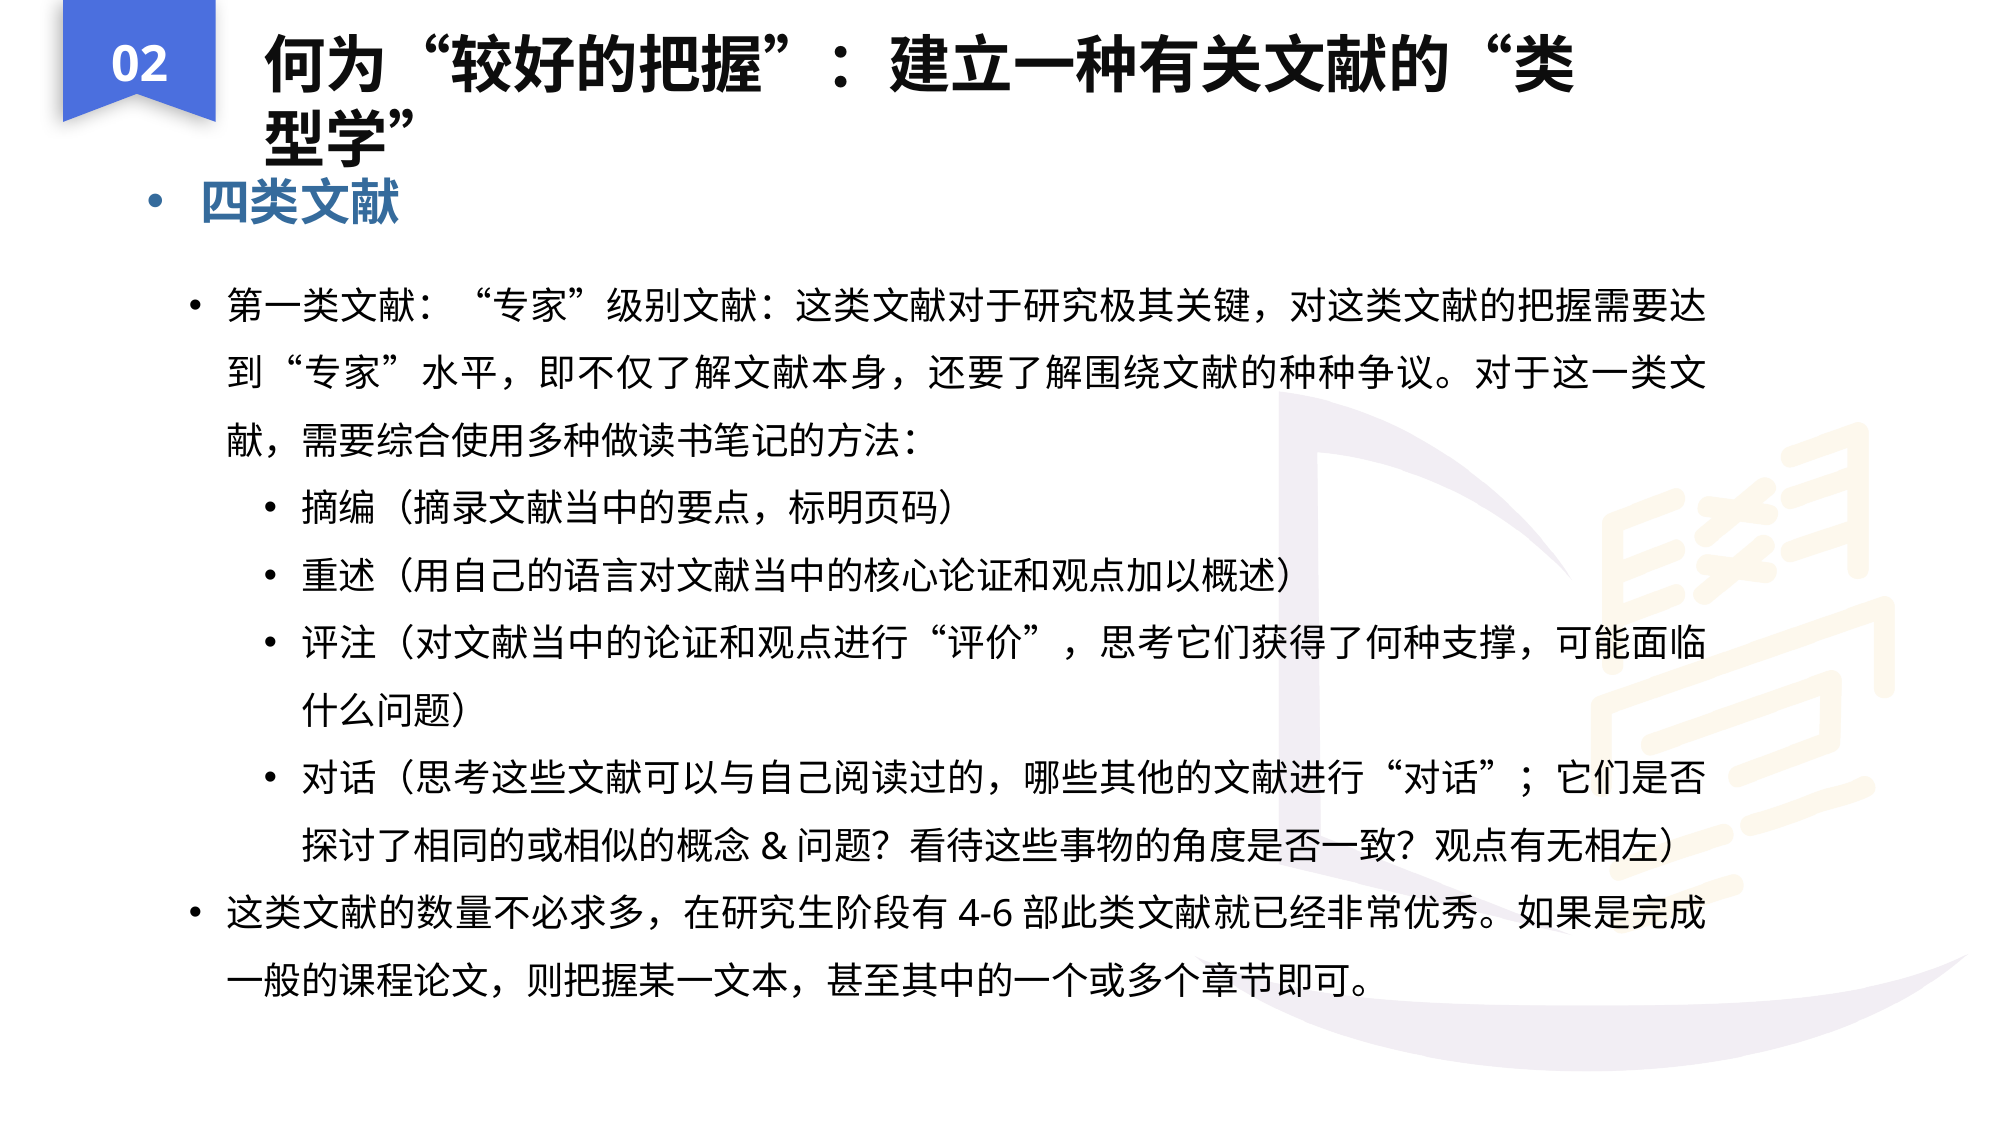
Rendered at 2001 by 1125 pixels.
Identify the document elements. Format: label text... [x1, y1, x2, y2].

text_box 第一类文献：“专家”级别文献：这类文献对于研究极其关键，对这类文献的把握需要达到“专家”水平，即不仅了解文献本身，还要了解围绕文献的种种争议。对于这一类文献，需要综合使用多种做读书笔记的方法： 摘编（摘录文献当中的要点，标明页码） 重述（用自己的语言对文献当中的核心论证和观点加以概述） 评注（对文献当中的论证和观点进行“评价”，思考它们获得了何种支撑，可能面临什么问题） 对话（思考这些文献可以与自己阅读过的，哪些其他的文献进行“对话”；它们是否探讨了相同的或相似的概念&问题？看待这些事物的角度是否一致？观点有无相左） 这类文献的数量不必求多，在研究生阶段有4-6部此类文献就已经非常优秀。如果是完成一般的课程论文，则把握某一文本，甚至其中的一个或多个章节即可。 [184, 255, 1711, 1006]
text_box 四类文献 [142, 158, 1519, 235]
text_box 何为“较好的把握”：建立一种有关文献的“类型学” [255, 17, 1621, 183]
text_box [62, 0, 216, 123]
